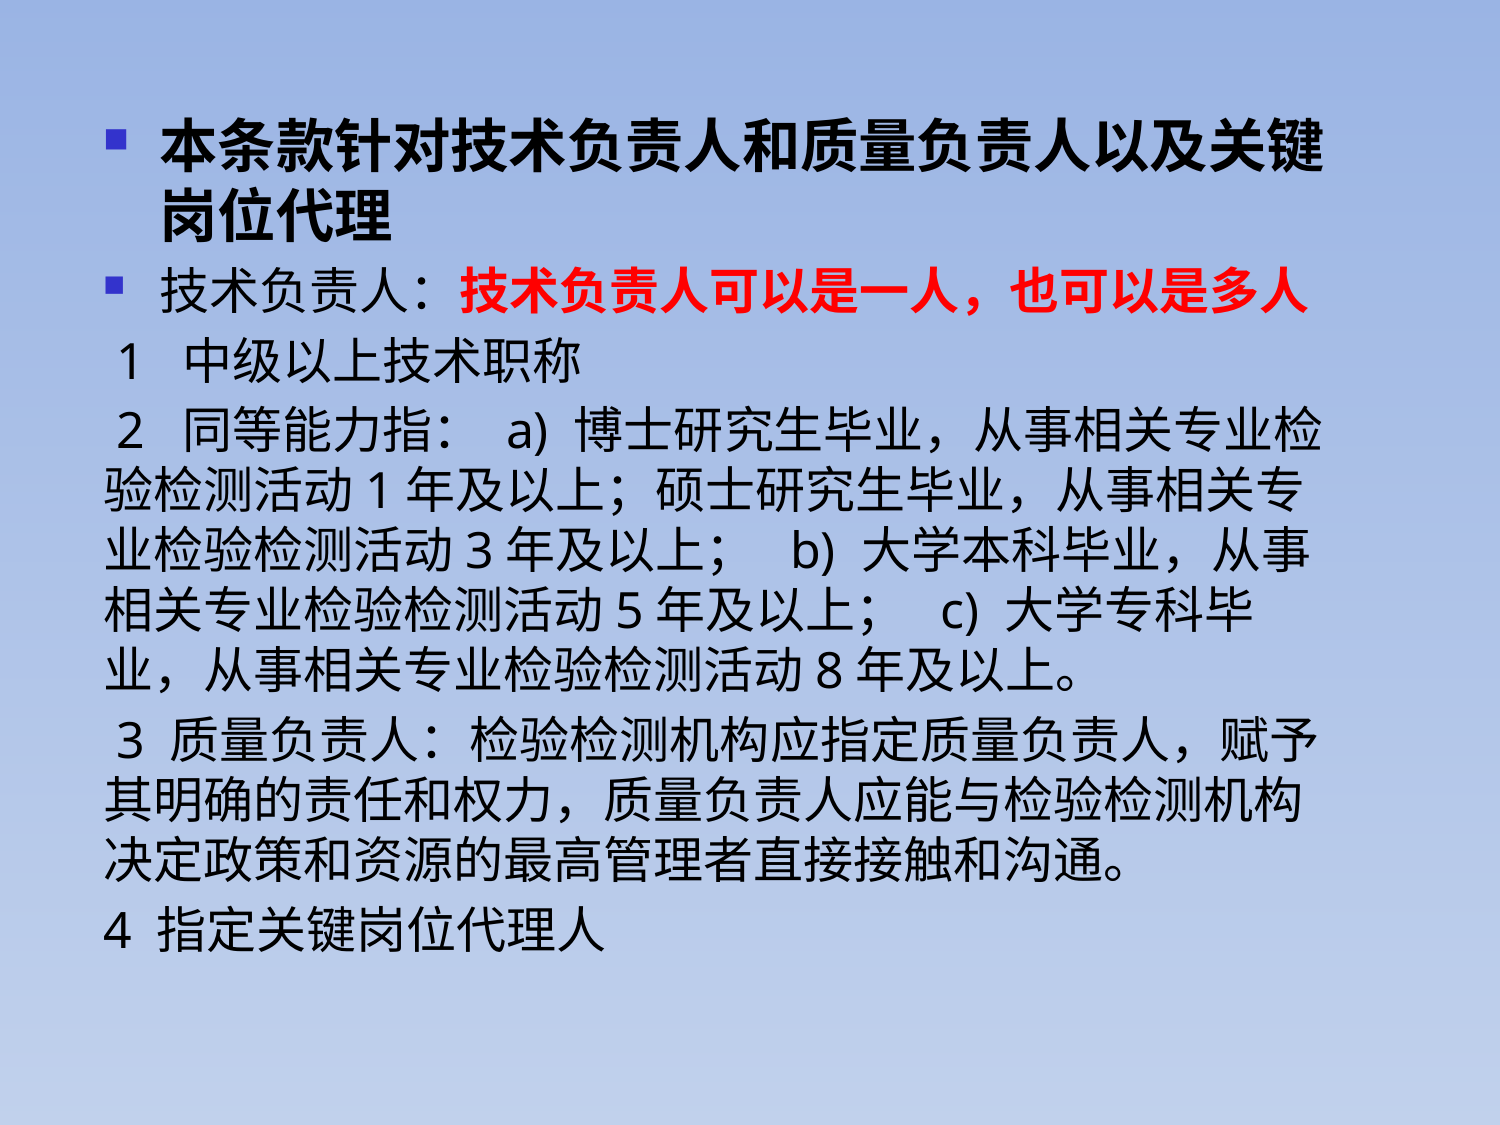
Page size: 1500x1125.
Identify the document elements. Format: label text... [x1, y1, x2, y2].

text_box 本条款针对技术负责人和质量负责人以及关键岗位代理 技术负责人：技术负责人可以是一人，也可以是多人 1 中级以上技术职称 2 同等能力指： a) 博士研究生毕业，从事相关专业检验检测活动1年及以上；硕士研究生毕业，从事相关专业检验检测活动3年及以上； b) 大学本科毕业，从事相关专业检验检测活动5年及以上； c) 大学专科毕业，从事相关专业检验检测活动8年及以上。 3 质量负责人：检验检测机构应指定质量负责人，赋予其明确的责任和权力，质量负责人应能与检验检测机构决定政策和资源的最高管理者直接接触和沟通。 4 指定关键岗位代理人 [88, 101, 1365, 1037]
